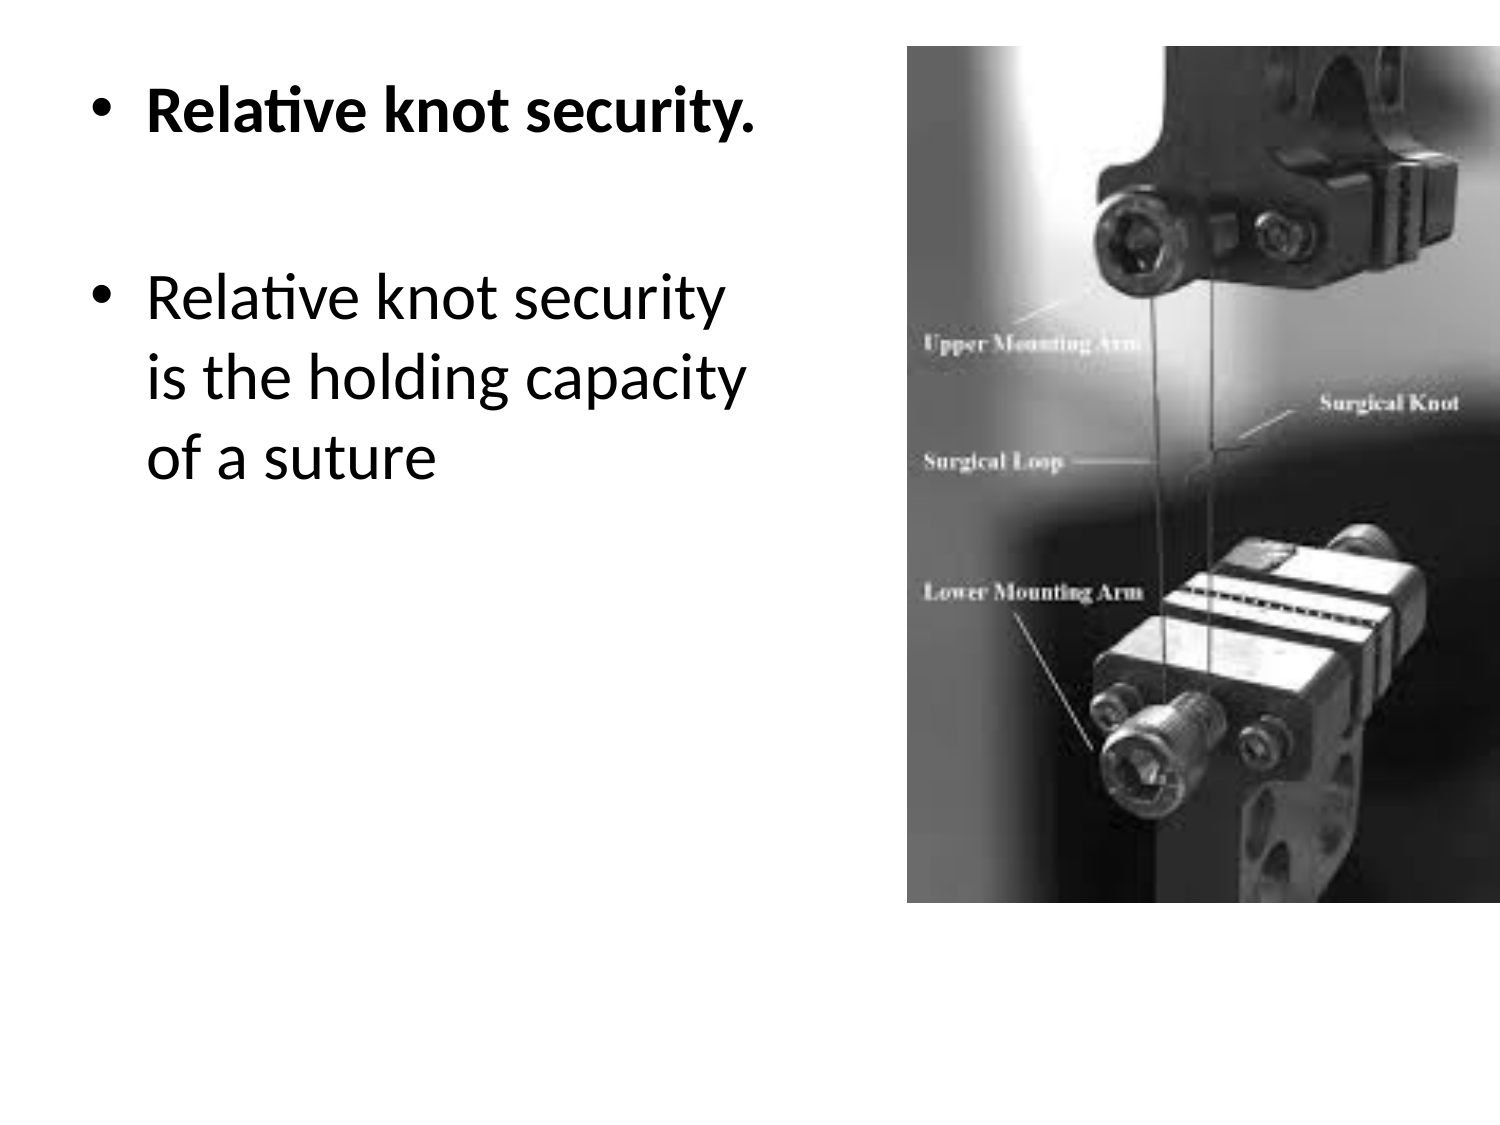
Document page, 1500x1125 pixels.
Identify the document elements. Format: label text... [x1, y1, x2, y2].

list Relative knot security. Relative knot security is the holding capacity of a suture [75, 58, 786, 1079]
picture [907, 46, 1500, 903]
